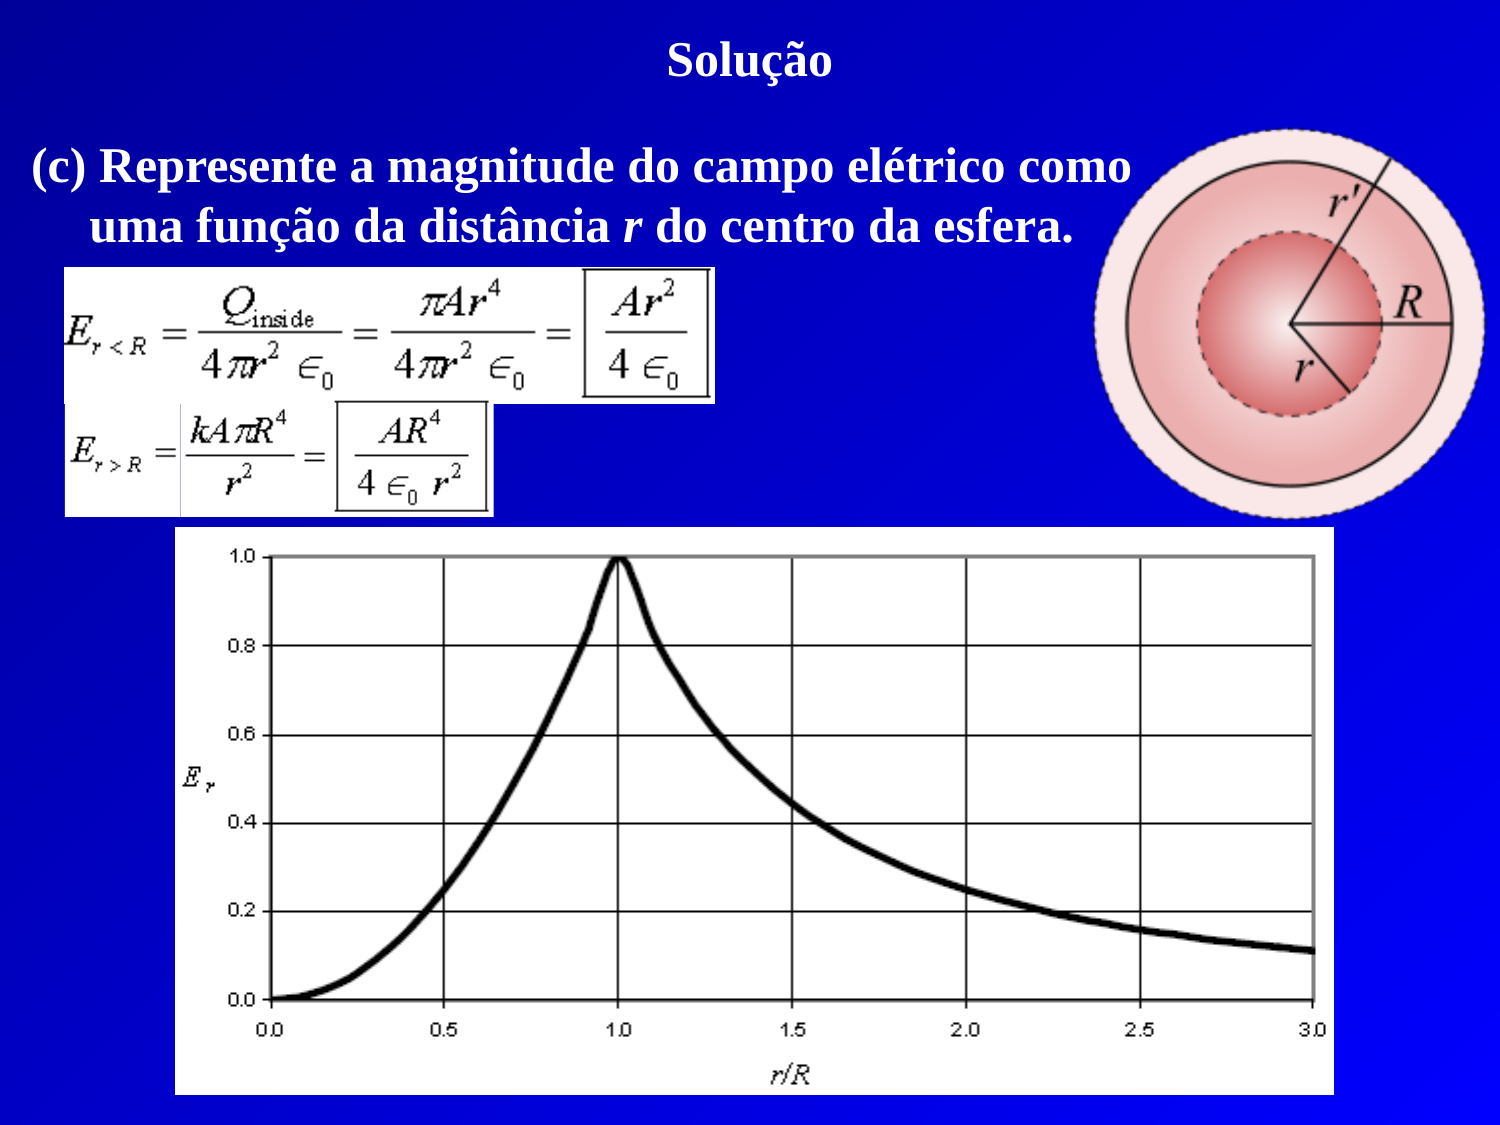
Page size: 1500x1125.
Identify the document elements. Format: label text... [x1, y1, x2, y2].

text_box (c) Represente a magnitude do campo elétrico como uma função da distância r do centro da esfera. [0, 125, 1083, 261]
text_box Solução [0, 19, 1500, 94]
picture [175, 121, 1493, 1096]
picture [64, 266, 715, 517]
